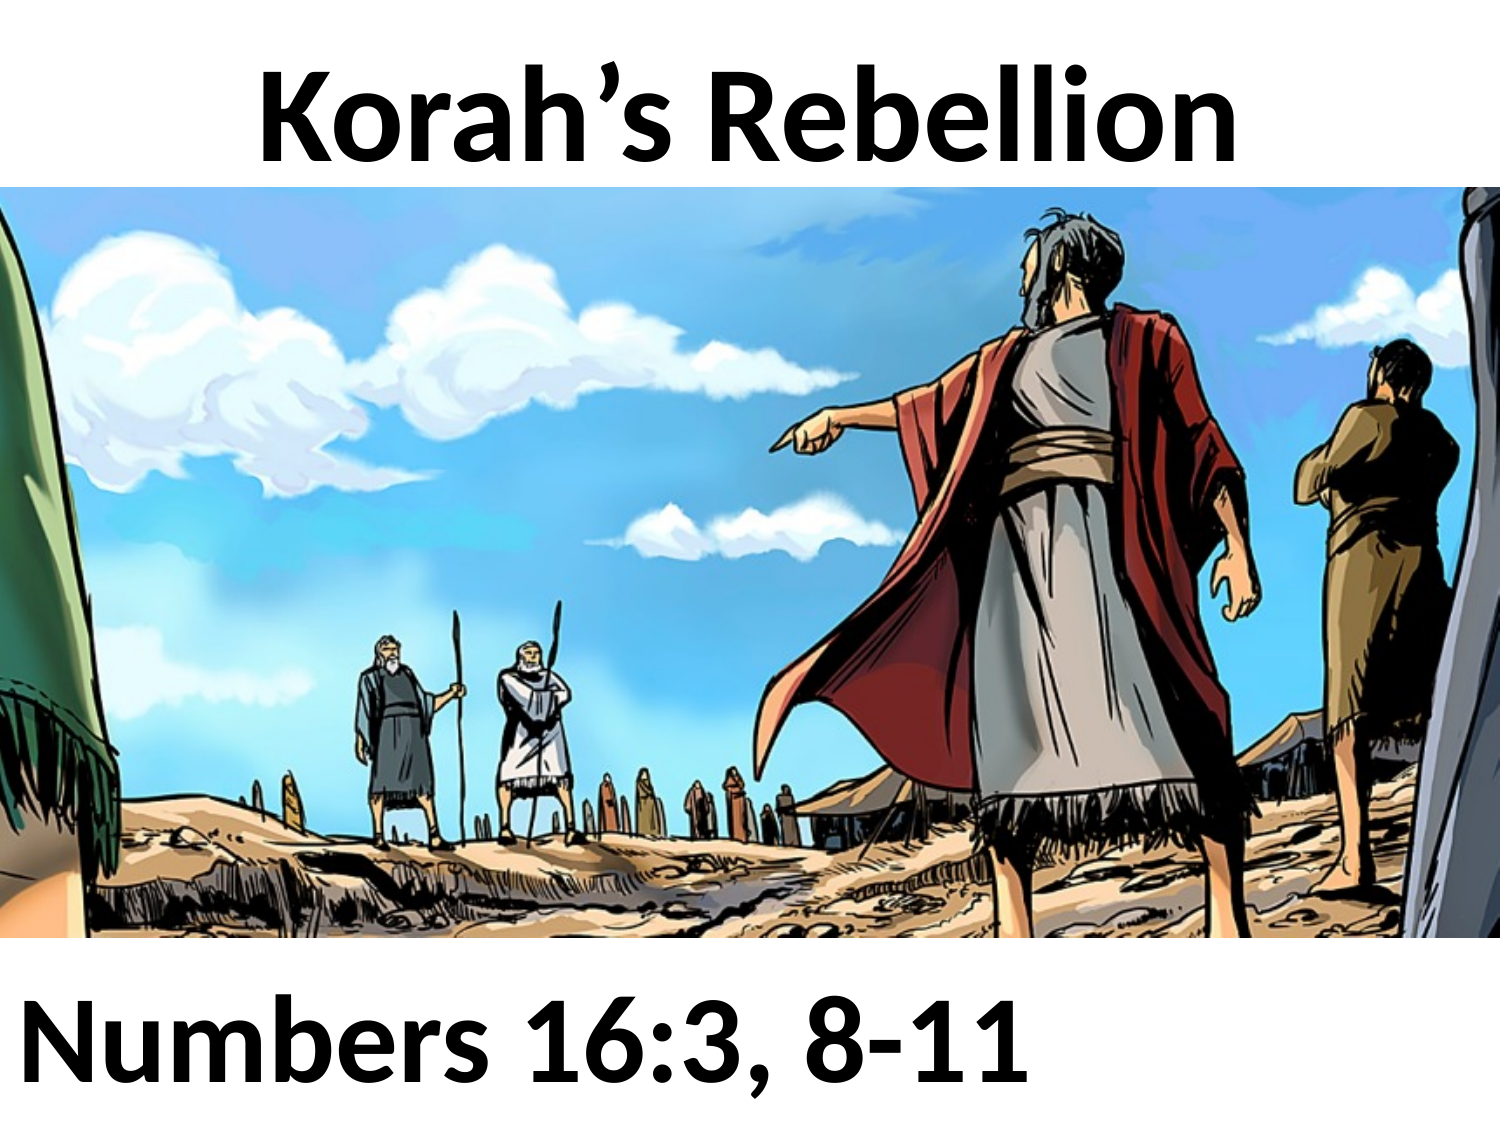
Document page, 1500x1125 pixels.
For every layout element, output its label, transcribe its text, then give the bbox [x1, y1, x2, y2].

title Korah’s Rebellion [0, 0, 1500, 186]
picture [0, 187, 1500, 938]
subtitle Numbers 16:3, 8-11 [0, 950, 1050, 1125]
